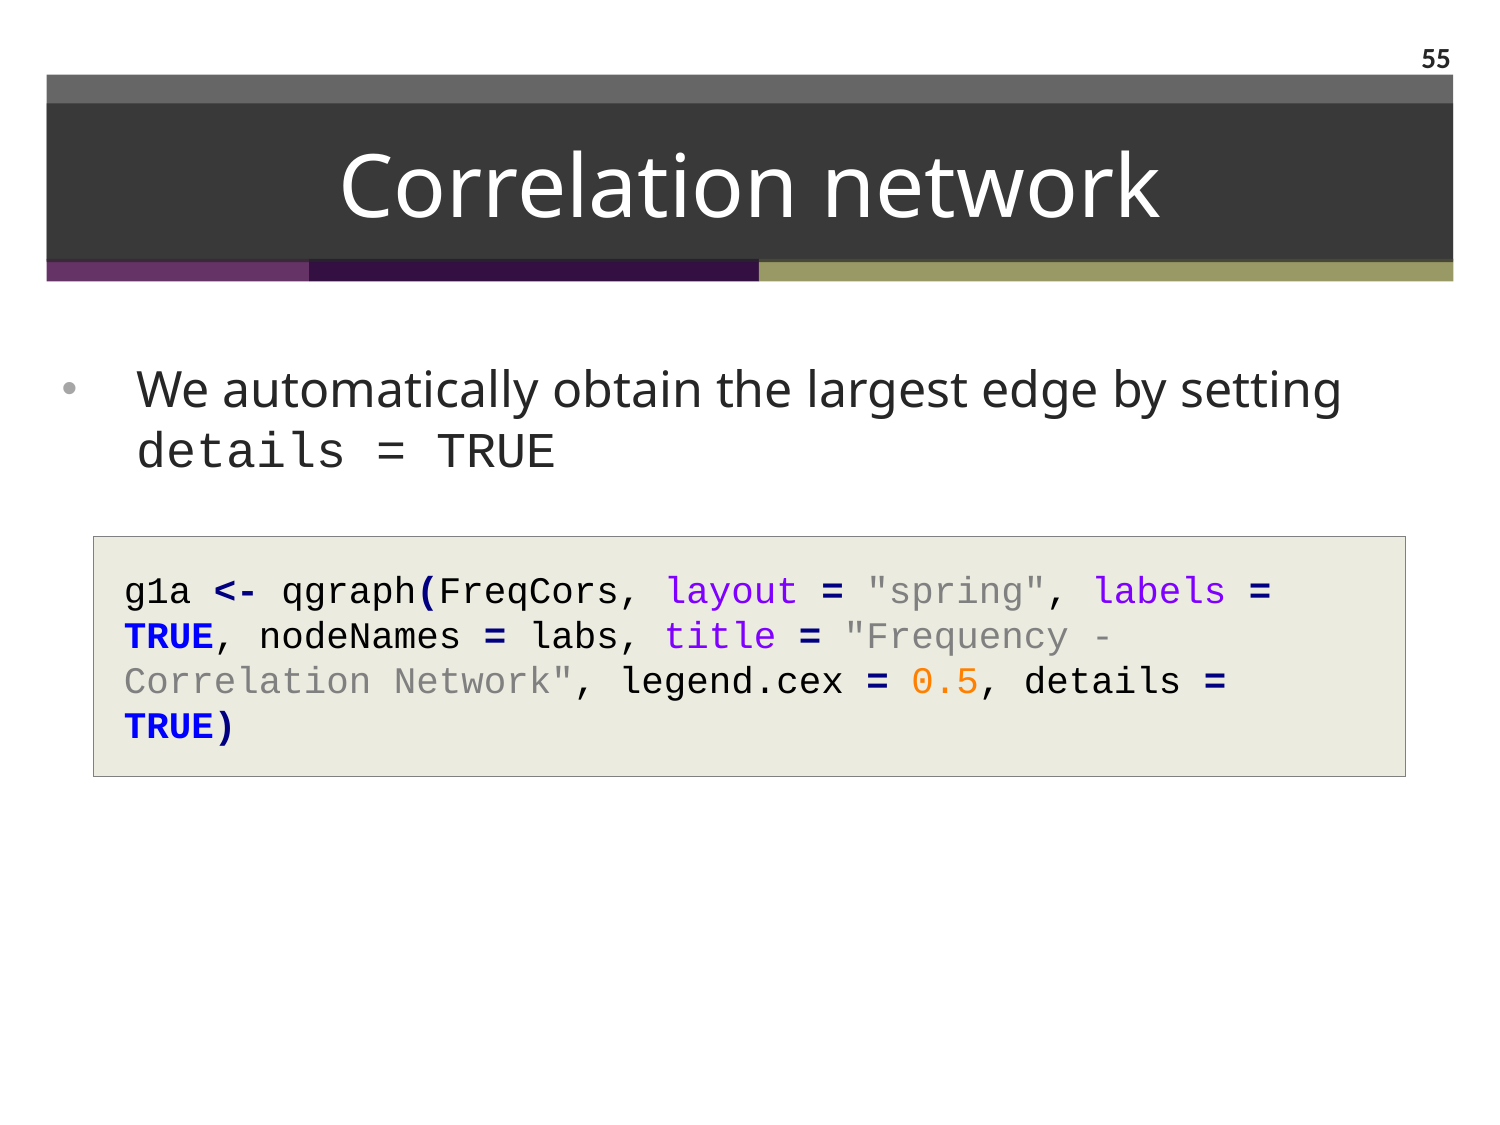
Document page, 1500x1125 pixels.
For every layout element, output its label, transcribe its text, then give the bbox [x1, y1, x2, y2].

list We automatically obtain the largest edge by setting details = TRUE [46, 350, 1454, 1005]
text_box g1a <- qgraph(FreqCors, layout = "spring", labels = TRUE, nodeNames = labs, title = "Frequency - Correlation Network", legend.cex = 0.5, details = TRUE) [93, 536, 1406, 777]
title Correlation network [46, 103, 1454, 263]
slide_number 55 [1362, 27, 1466, 87]
